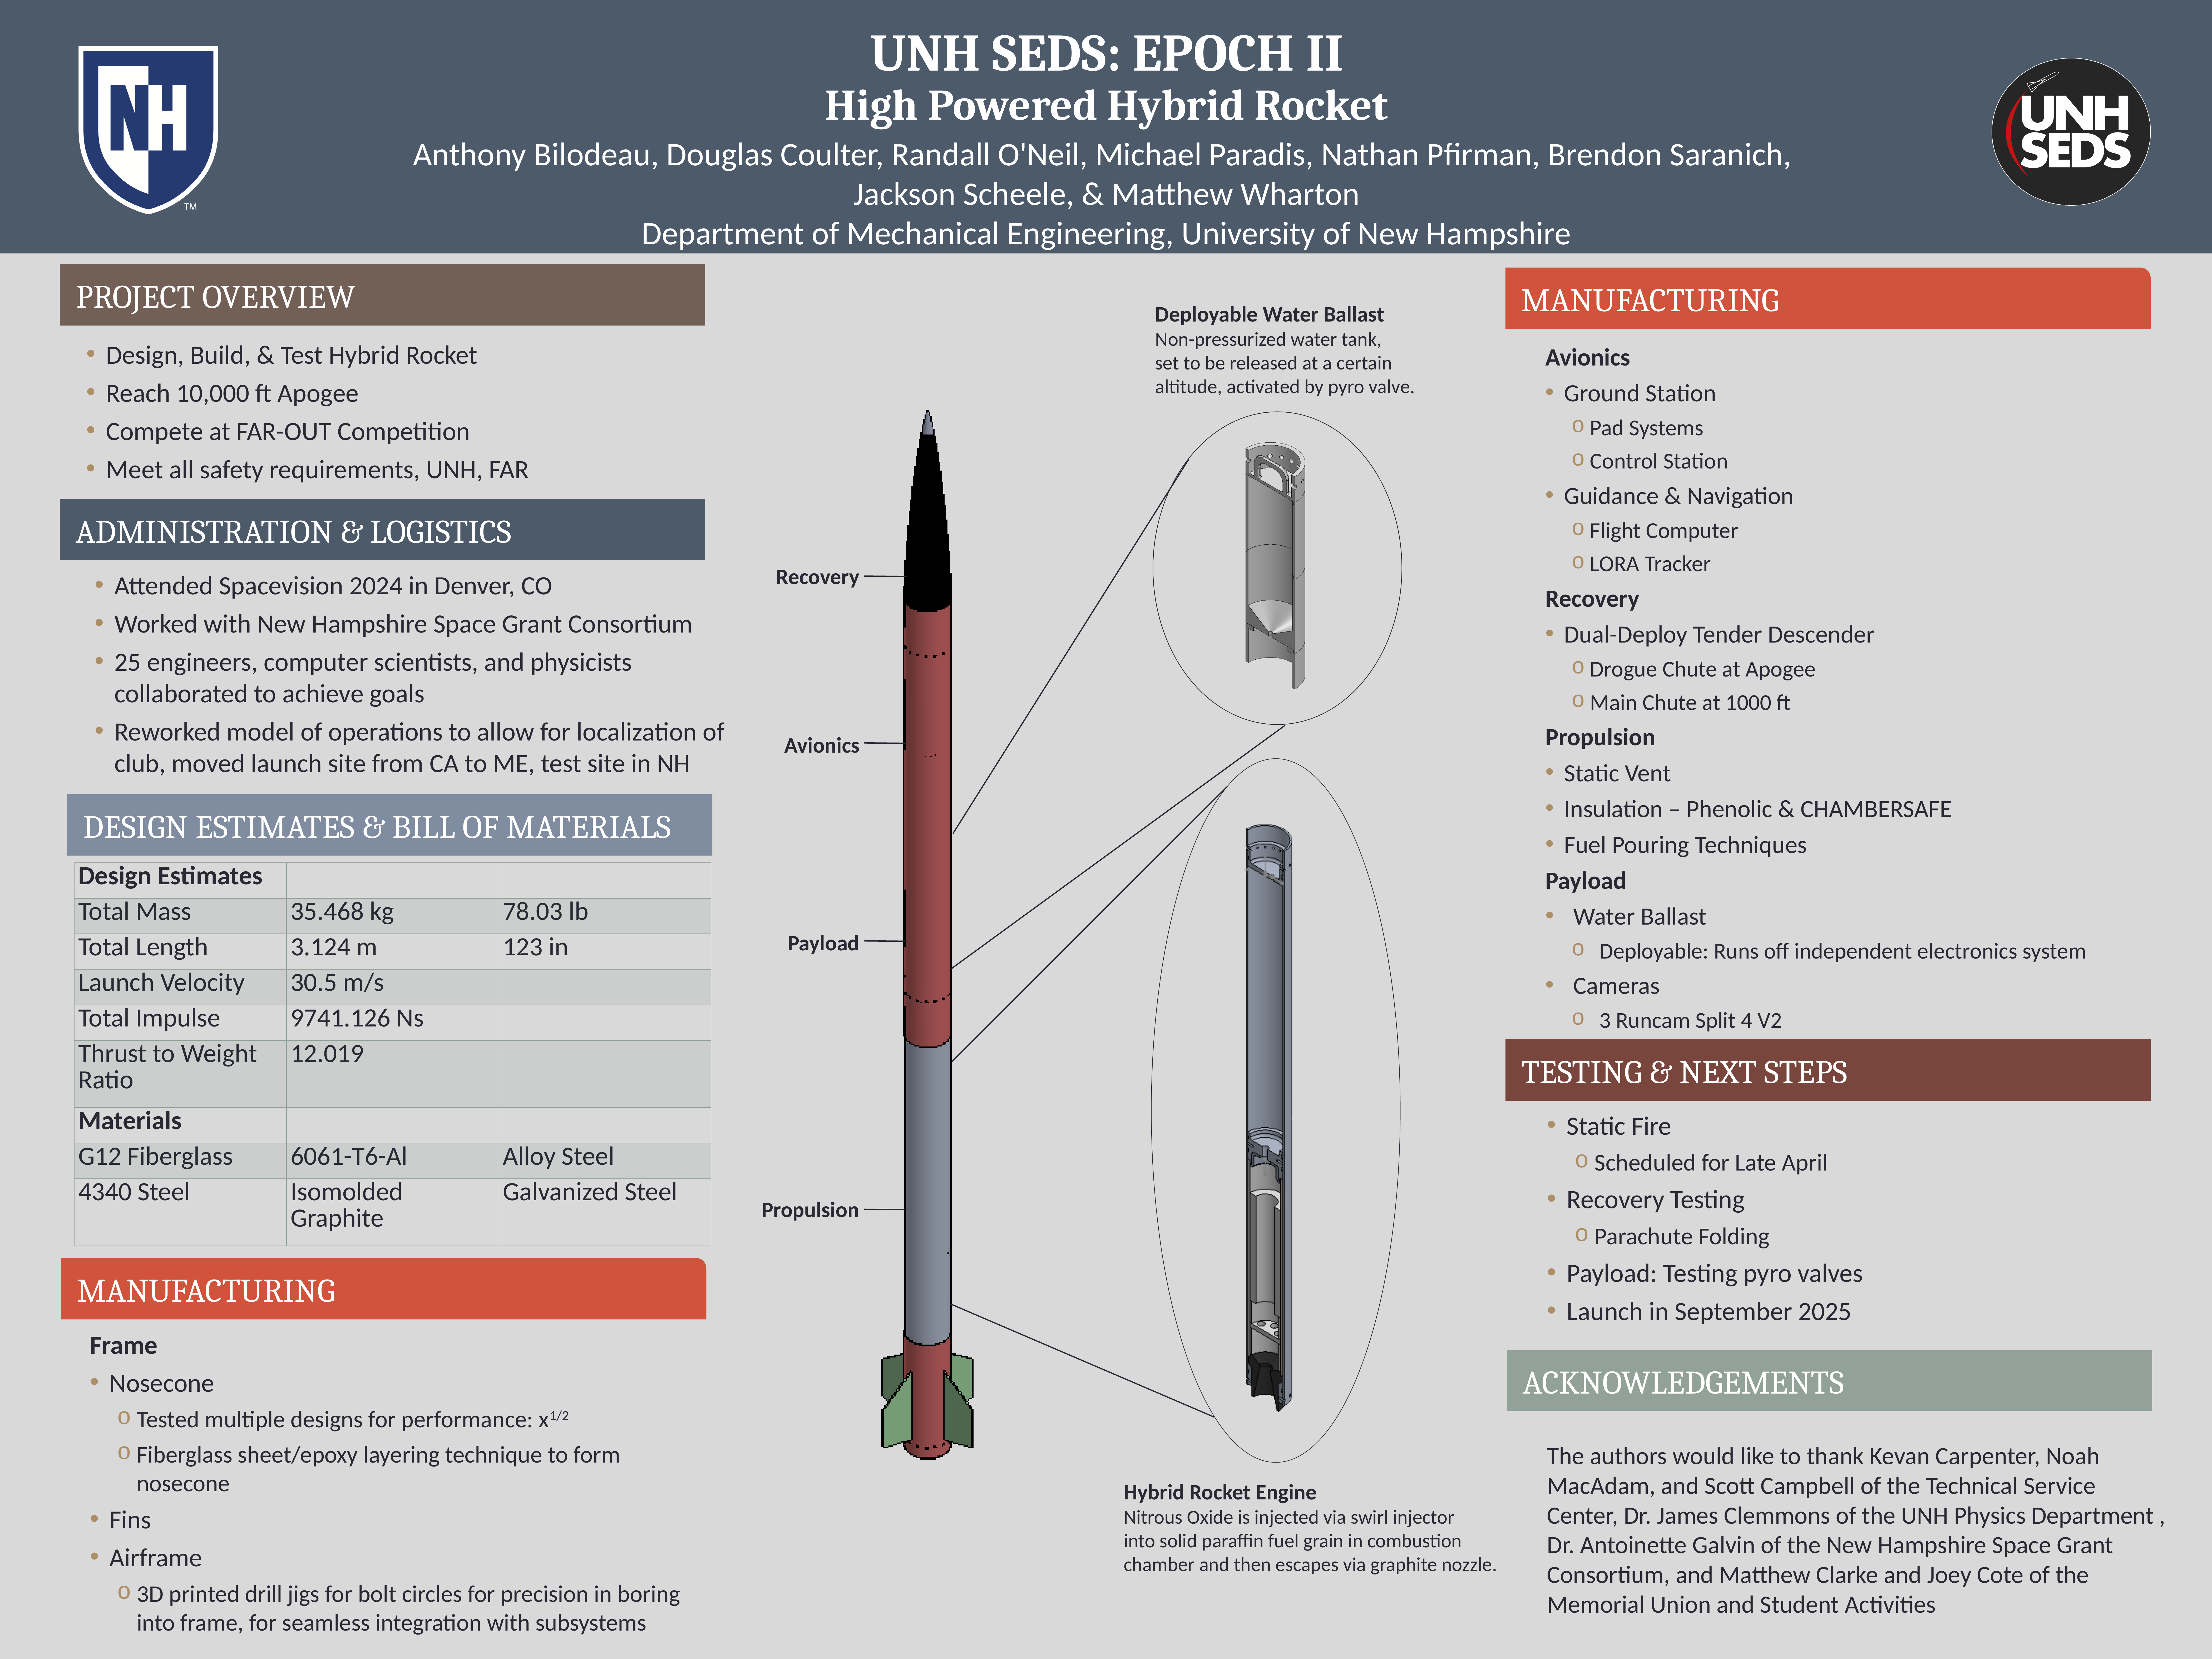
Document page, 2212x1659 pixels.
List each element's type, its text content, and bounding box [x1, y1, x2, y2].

list Static Fire Scheduled for Late April Recovery Testing Parachute Folding Payload: Testing pyro valves Launch in September 2025 [1830, 1100, 2180, 1350]
title UNH SEDS: EPOCH II High Powered Hybrid Rocket [323, 5, 1890, 131]
text_box Avionics Ground Station Pad Systems Control Station Guidance & Navigation Flight Computer LORA Tracker Recovery Dual-Deploy Tender Descender Drogue Chute at Apogee Main Chute at 1000 ft Propulsion Static Vent Insulation – Phenolic & CHAMBERSAFE Fuel Pouring Techniques Payload Water Ballast Deployable: Runs off independent electronics system Cameras 3 Runcam Split 4 V2 [1830, 297, 2176, 1042]
picture [48, 46, 1830, 1659]
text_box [952, 787, 1227, 1061]
list Testing & Next steps [1830, 1042, 2151, 1101]
picture [1991, 57, 2152, 206]
text_box manufacturing [1830, 268, 2151, 297]
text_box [951, 725, 1285, 969]
list The authors would like to thank Kevan Carpenter, Noah MacAdam, and Scott Campbell of the Technical Service Center, Dr. James Clemmons of the UNH Physics Department , Dr. Antoinette Galvin of the New Hampshire Space Grant Consortium, and Matthew Clarke and Joey Cote of the Memorial Union and Student Activities [1830, 1431, 2176, 1621]
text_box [953, 459, 1189, 725]
text_box Anthony Bilodeau, Douglas Coulter, Randall O'Neil, Michael Paradis, Nathan Pfirman, Brendon Saranich, Jackson Scheele, & Matthew Wharton Department of Mechanical Engineering, University of New Hampshire [323, 131, 1890, 253]
list acknowledgements [1830, 1350, 2152, 1411]
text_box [950, 1304, 1214, 1417]
